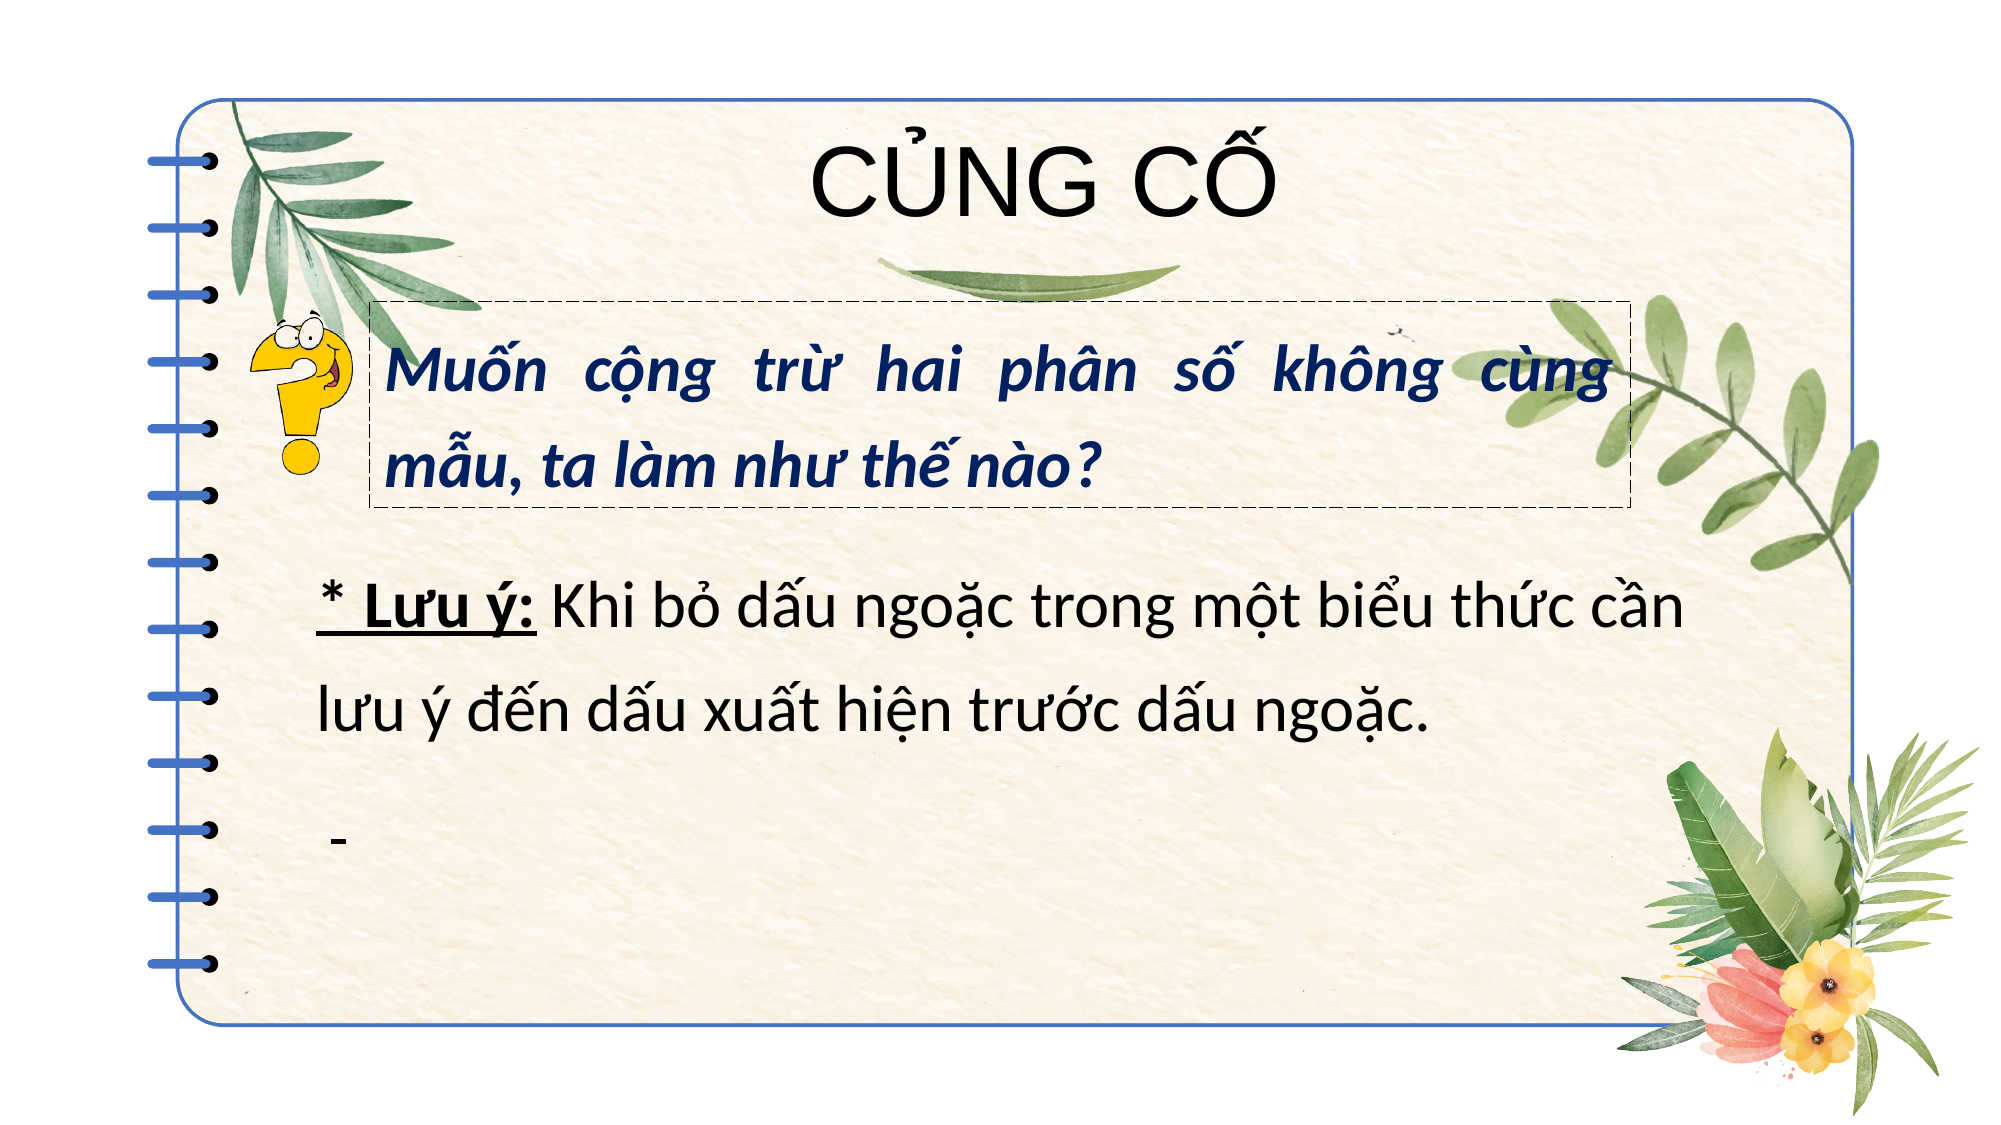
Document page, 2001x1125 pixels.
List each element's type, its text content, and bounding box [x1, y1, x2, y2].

title CỦNG CỐ [440, 115, 1676, 273]
text_box Muốn cộng trừ hai phân số không cùng mẫu, ta làm như thế nào? [369, 301, 1631, 508]
picture [149, 50, 2000, 1124]
text_box * Lưu ý: Khi bỏ dấu ngoặc trong một biểu thức cần lưu ý đến dấu xuất hiện trước dấu ngoặc. [301, 529, 1802, 856]
